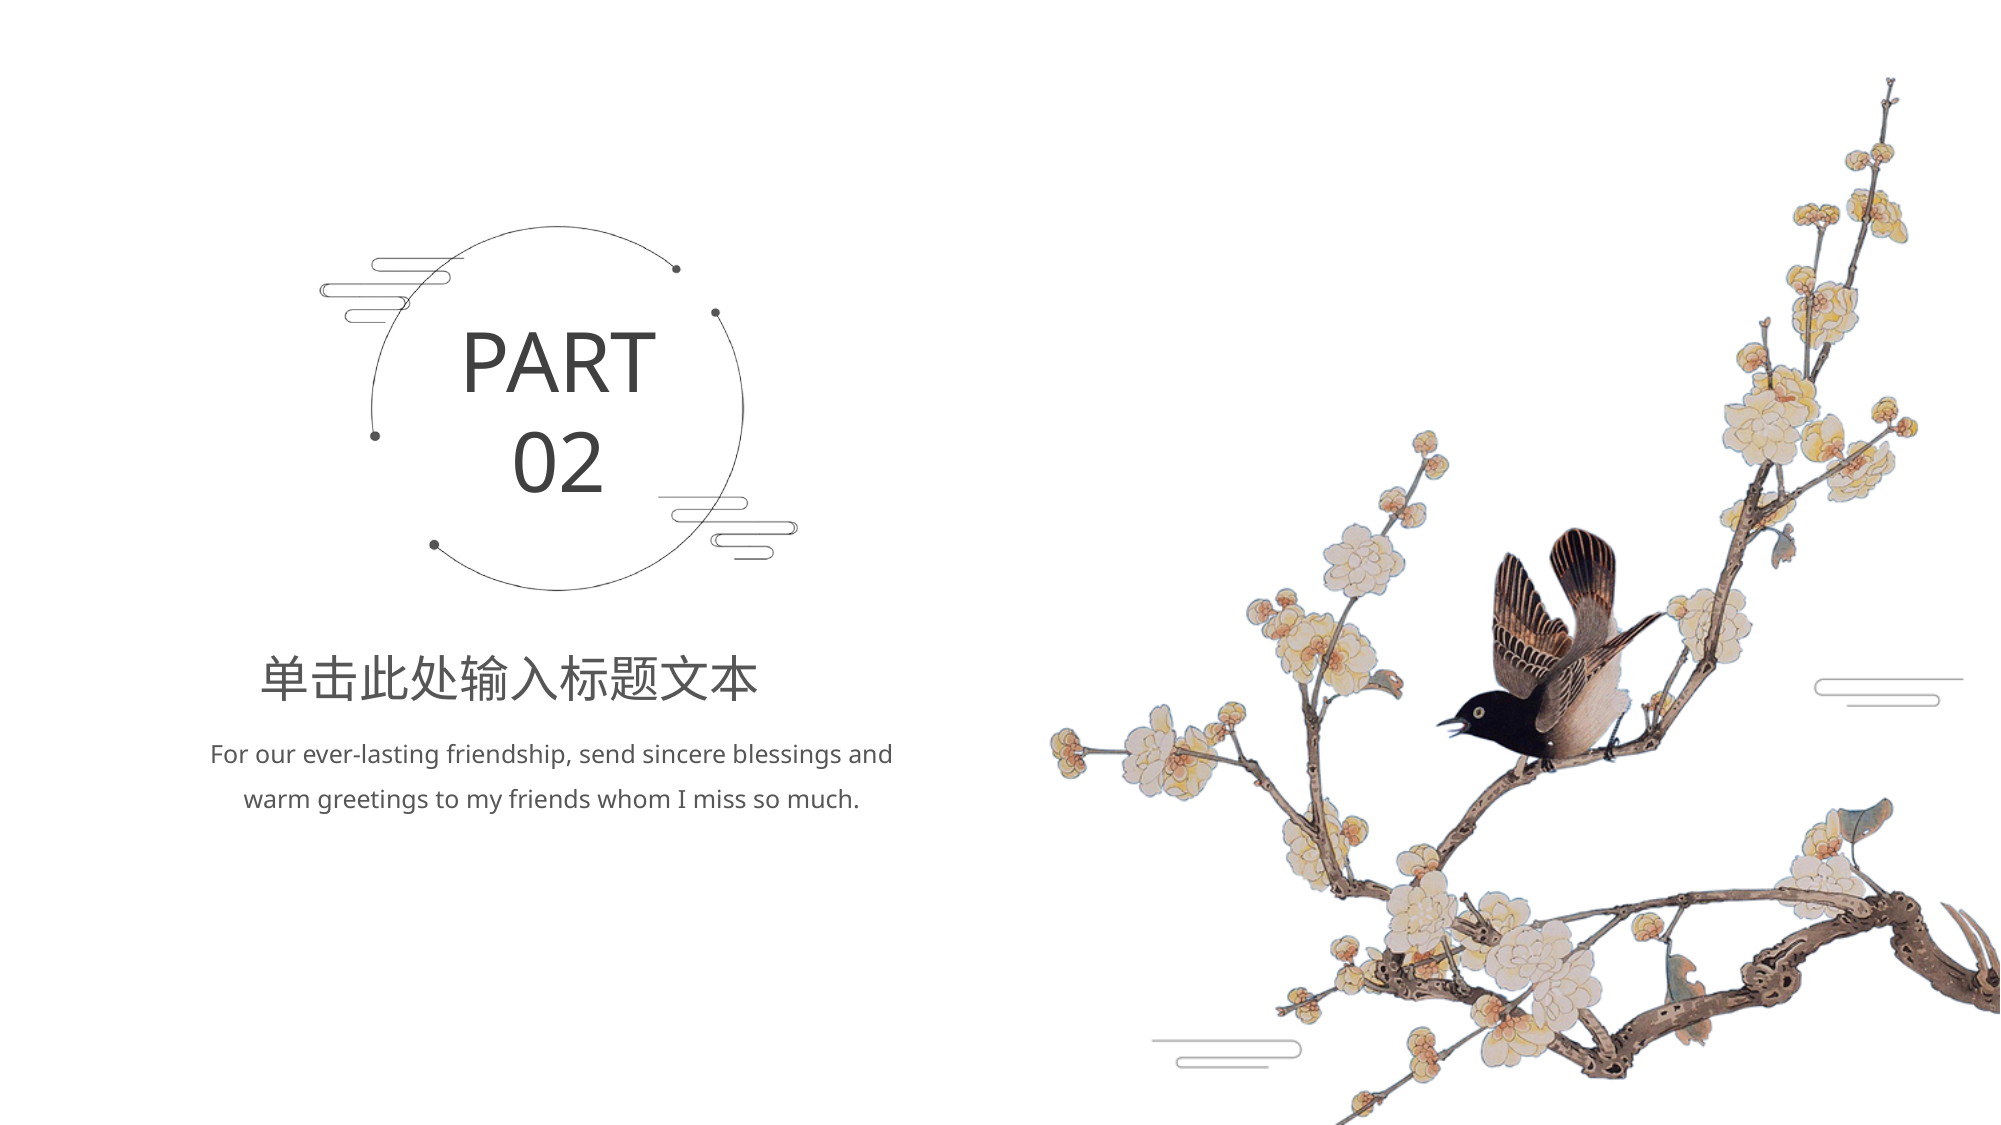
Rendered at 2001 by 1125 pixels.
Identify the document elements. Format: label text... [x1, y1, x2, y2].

text_box For our ever-lasting friendship, send sincere blessings and warm greetings to my friends whom I miss so much. [161, 715, 944, 821]
text_box 单击此处输入标题文本 [244, 640, 860, 715]
picture [319, 0, 2000, 1125]
